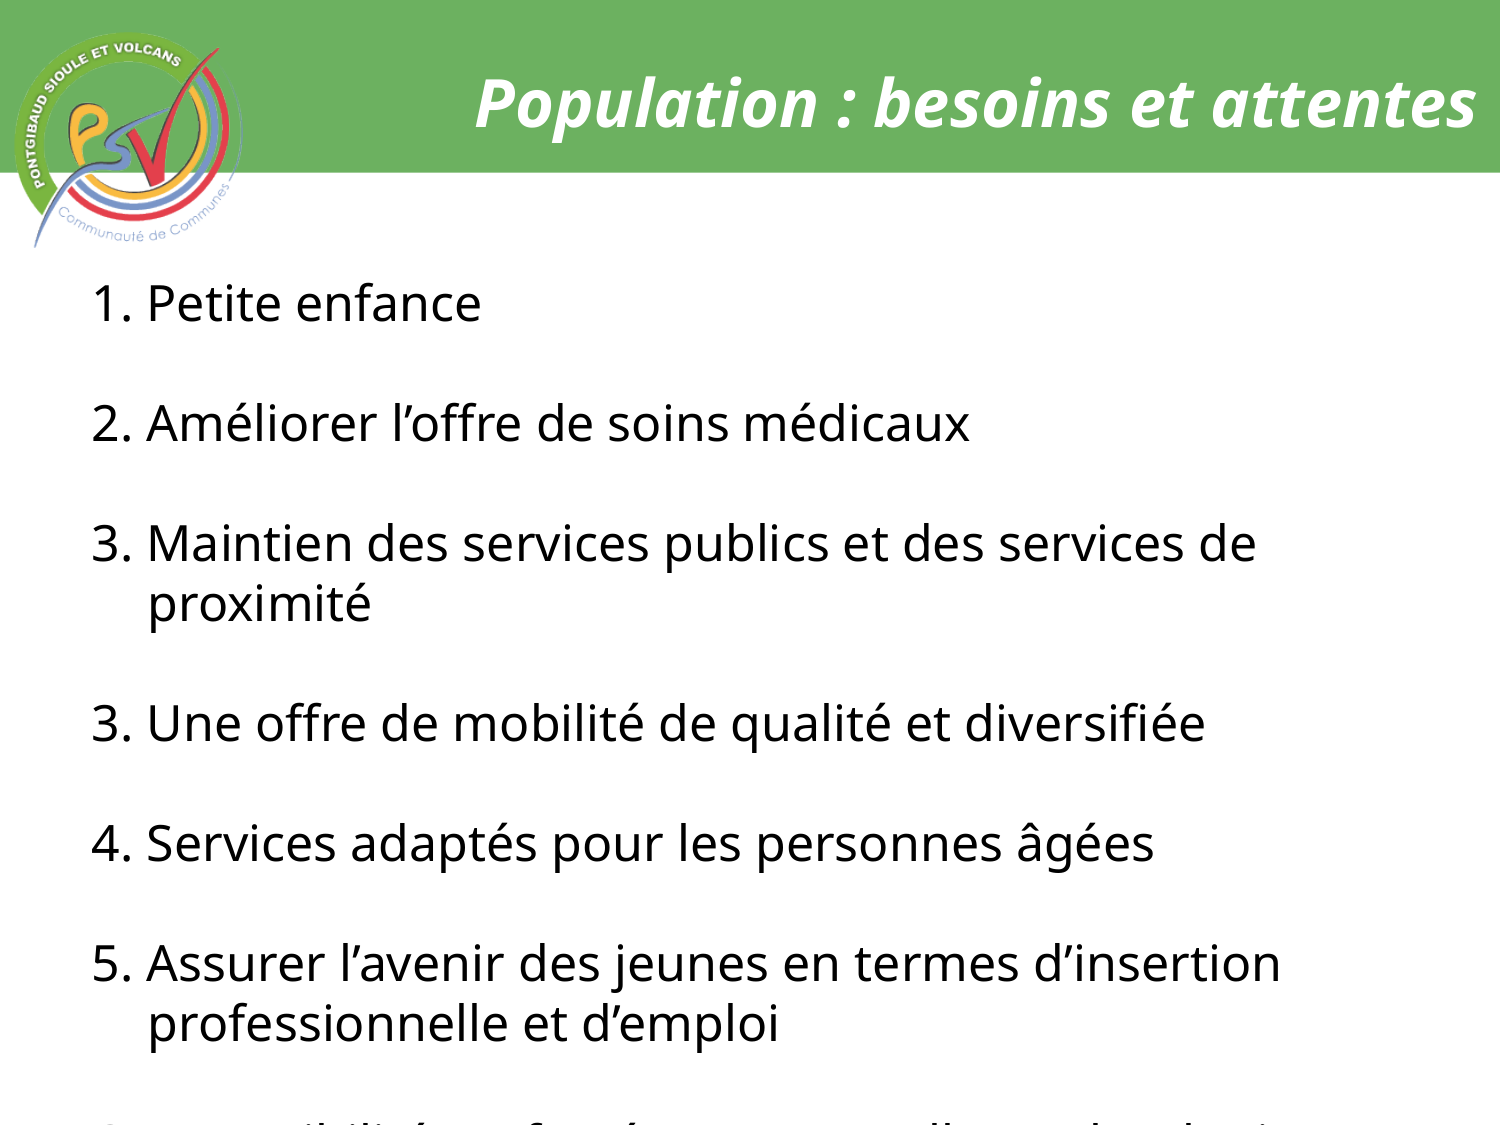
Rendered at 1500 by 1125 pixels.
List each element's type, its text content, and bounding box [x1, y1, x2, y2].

text_box 1. Petite enfance 2. Améliorer l’offre de soins médicaux 3. Maintien des services publics et des services de proximité 3. Une offre de mobilité de qualité et diversifiée 4. Services adaptés pour les personnes âgées 5. Assurer l’avenir des jeunes en termes d’insertion professionnelle et d’emploi 6. Accessibilité renforcée aux nouvelles technologies [76, 209, 1500, 1125]
text_box [0, 0, 1500, 175]
picture [14, 32, 243, 249]
text_box Population : besoins et attentes [246, 53, 1495, 209]
